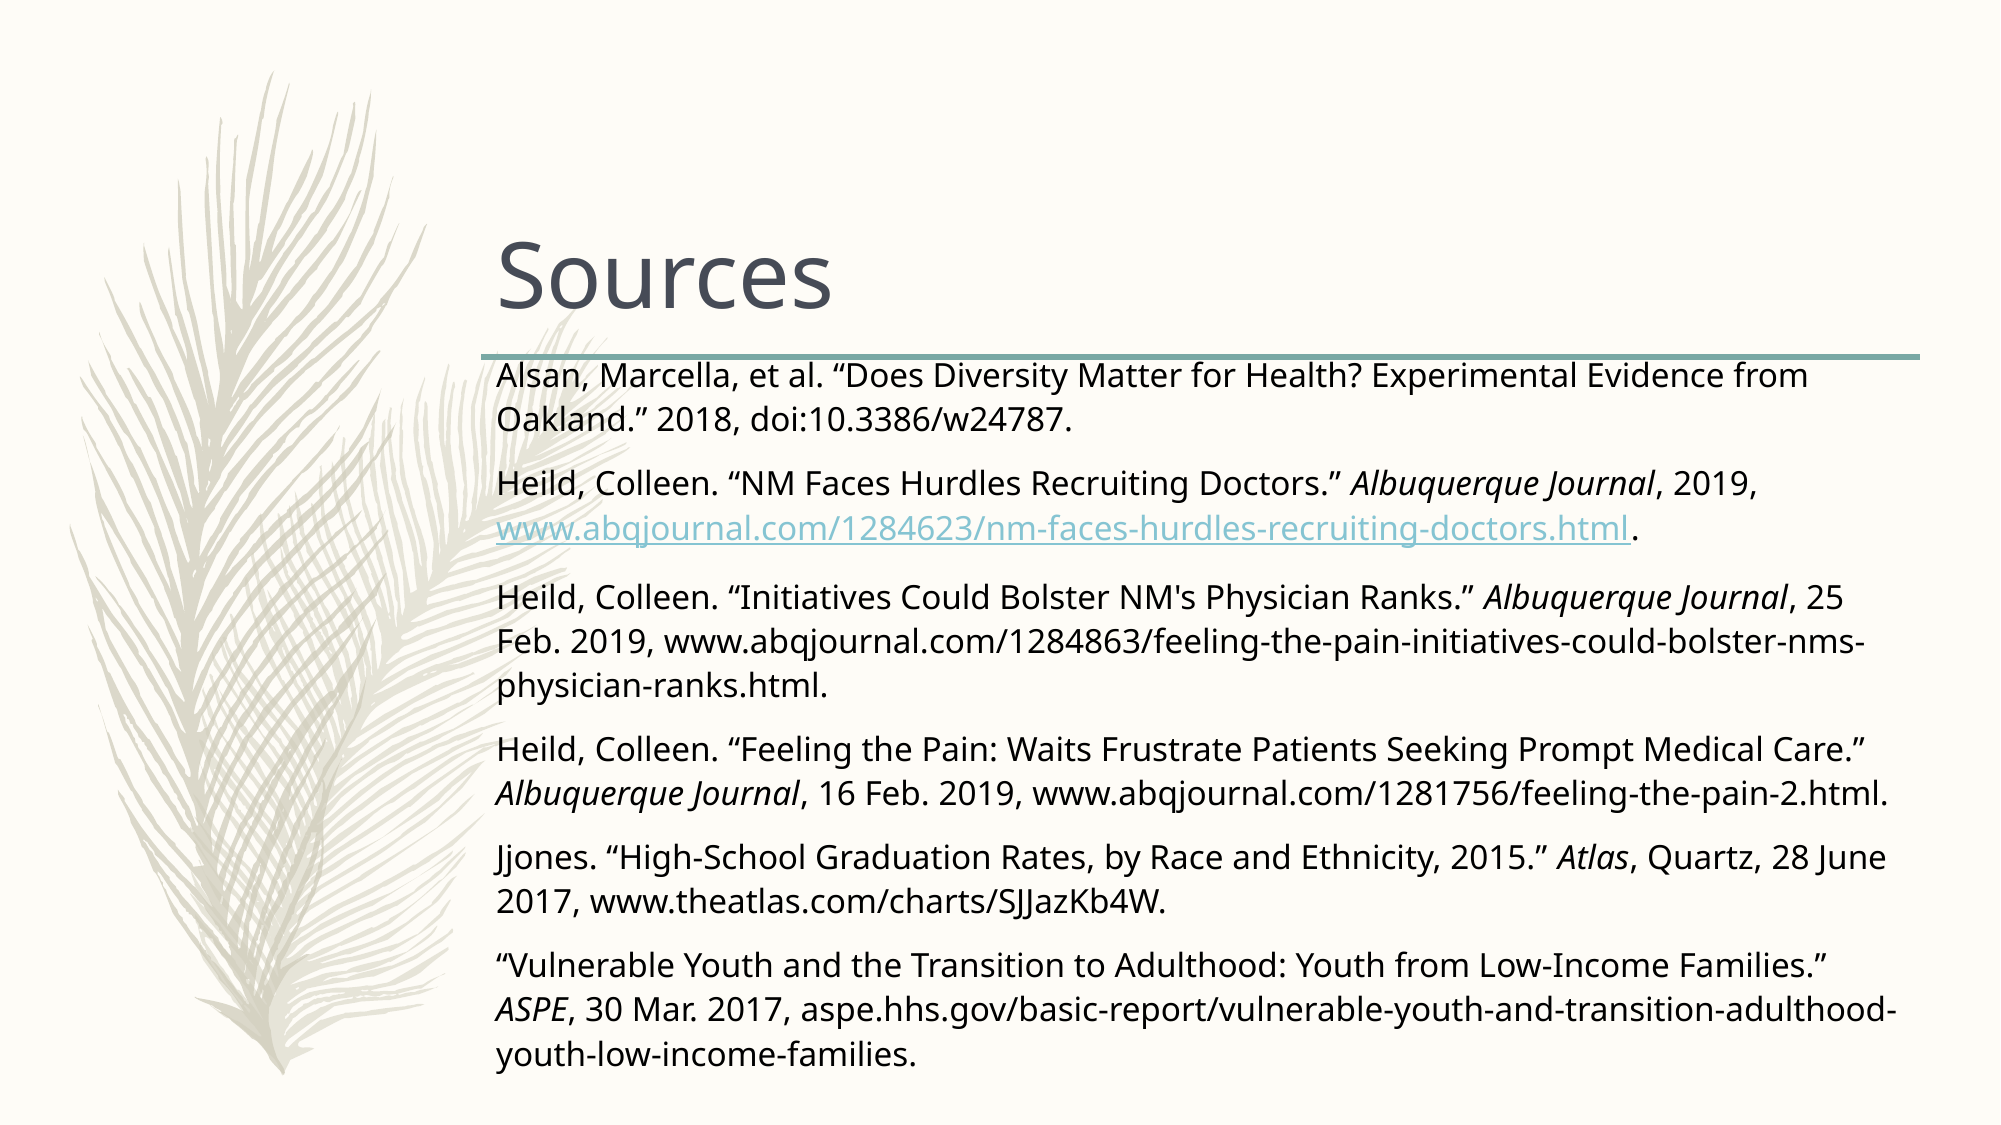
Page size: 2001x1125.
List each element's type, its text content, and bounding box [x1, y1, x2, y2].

title Sources [481, 206, 1920, 334]
list Alsan, Marcella, et al. “Does Diversity Matter for Health? Experimental Evidence from Oakland.” 2018, doi:10.3386/w24787. Heild, Colleen. “NM Faces Hurdles Recruiting Doctors.” Albuquerque Journal, 2019, www.abqjournal.com/1284623/nm-faces-hurdles-recruiting-doctors.html. Heild, Colleen. “Initiatives Could Bolster NM's Physician Ranks.” Albuquerque Journal, 25 Feb. 2019, www.abqjournal.com/1284863/feeling-the-pain-initiatives-could-bolster-nms-physician-ranks.html. Heild, Colleen. “Feeling the Pain: Waits Frustrate Patients Seeking Prompt Medical Care.” Albuquerque Journal, 16 Feb. 2019, www.abqjournal.com/1281756/feeling-the-pain-2.html. Jjones. “High-School Graduation Rates, by Race and Ethnicity, 2015.” Atlas, Quartz, 28 June 2017, www.theatlas.com/charts/SJJazKb4W. “Vulnerable Youth and the Transition to Adulthood: Youth from Low-Income Families.” ASPE, 30 Mar. 2017, aspe.hhs.gov/basic-report/vulnerable-youth-and-transition-adulthood-youth-low-income-families. [481, 334, 1920, 934]
